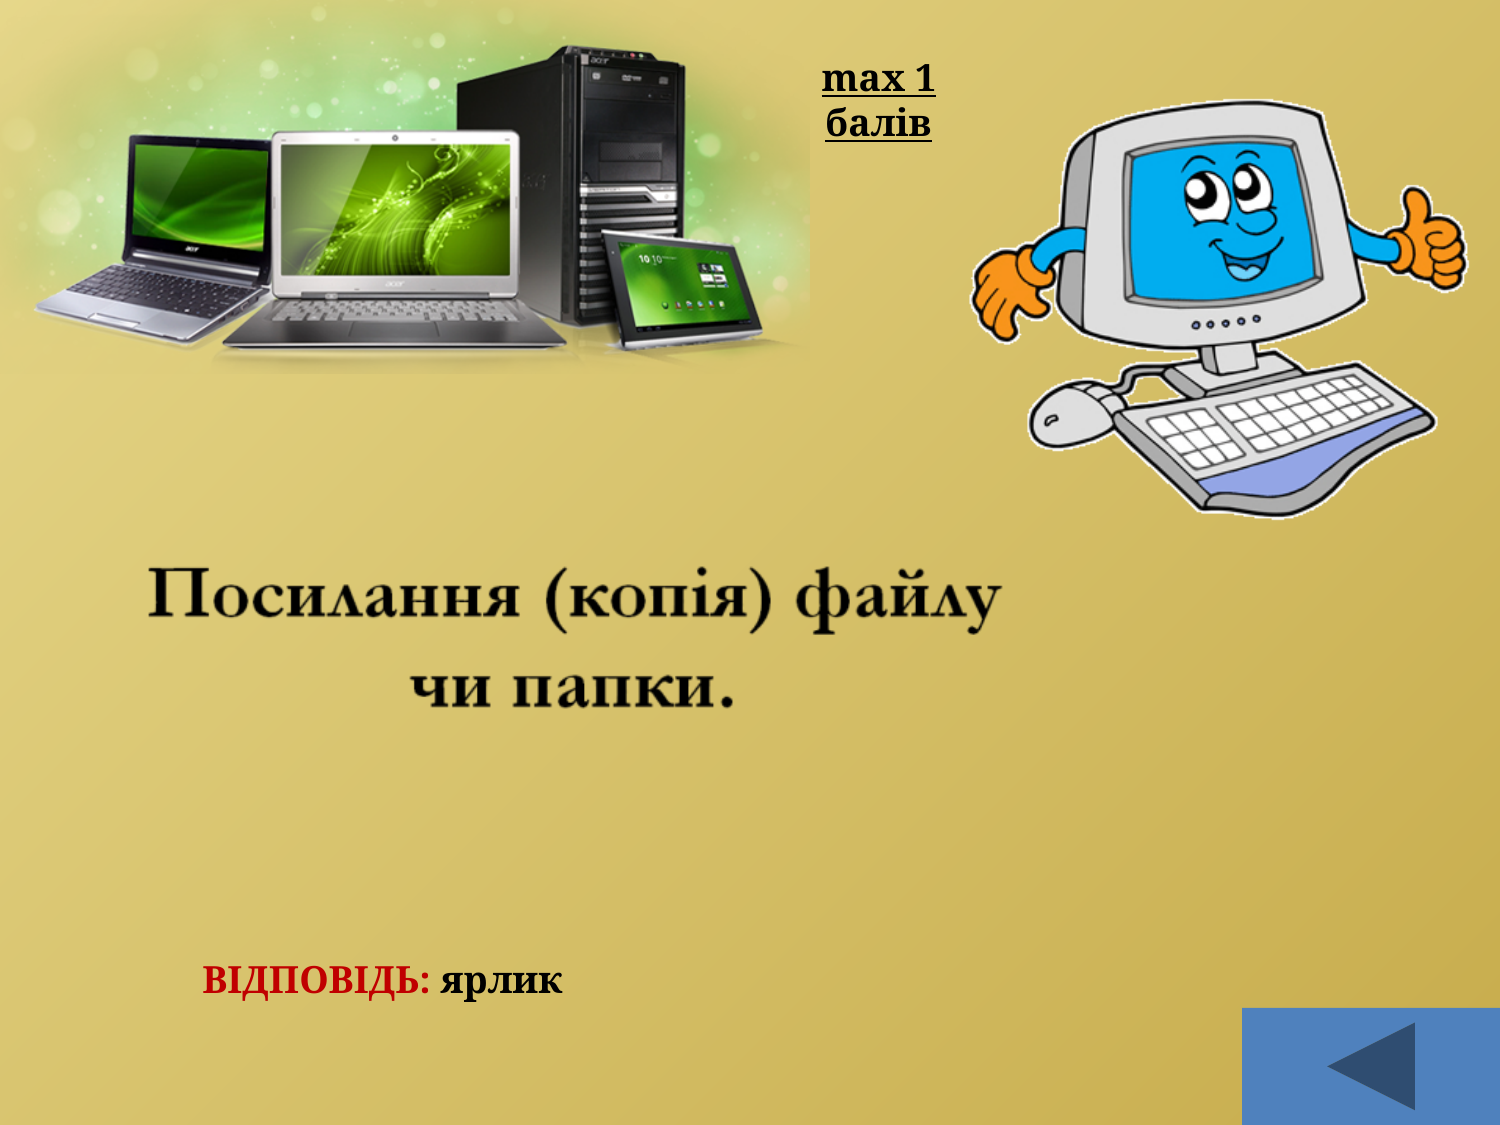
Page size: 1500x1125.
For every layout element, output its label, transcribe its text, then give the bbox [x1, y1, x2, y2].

text_box max 1 балів [814, 46, 1008, 242]
text_box [1242, 1007, 1500, 1125]
picture [0, 0, 810, 374]
picture [80, 89, 1477, 738]
text_box ВІДПОВІДЬ: ярлик [187, 949, 938, 1009]
